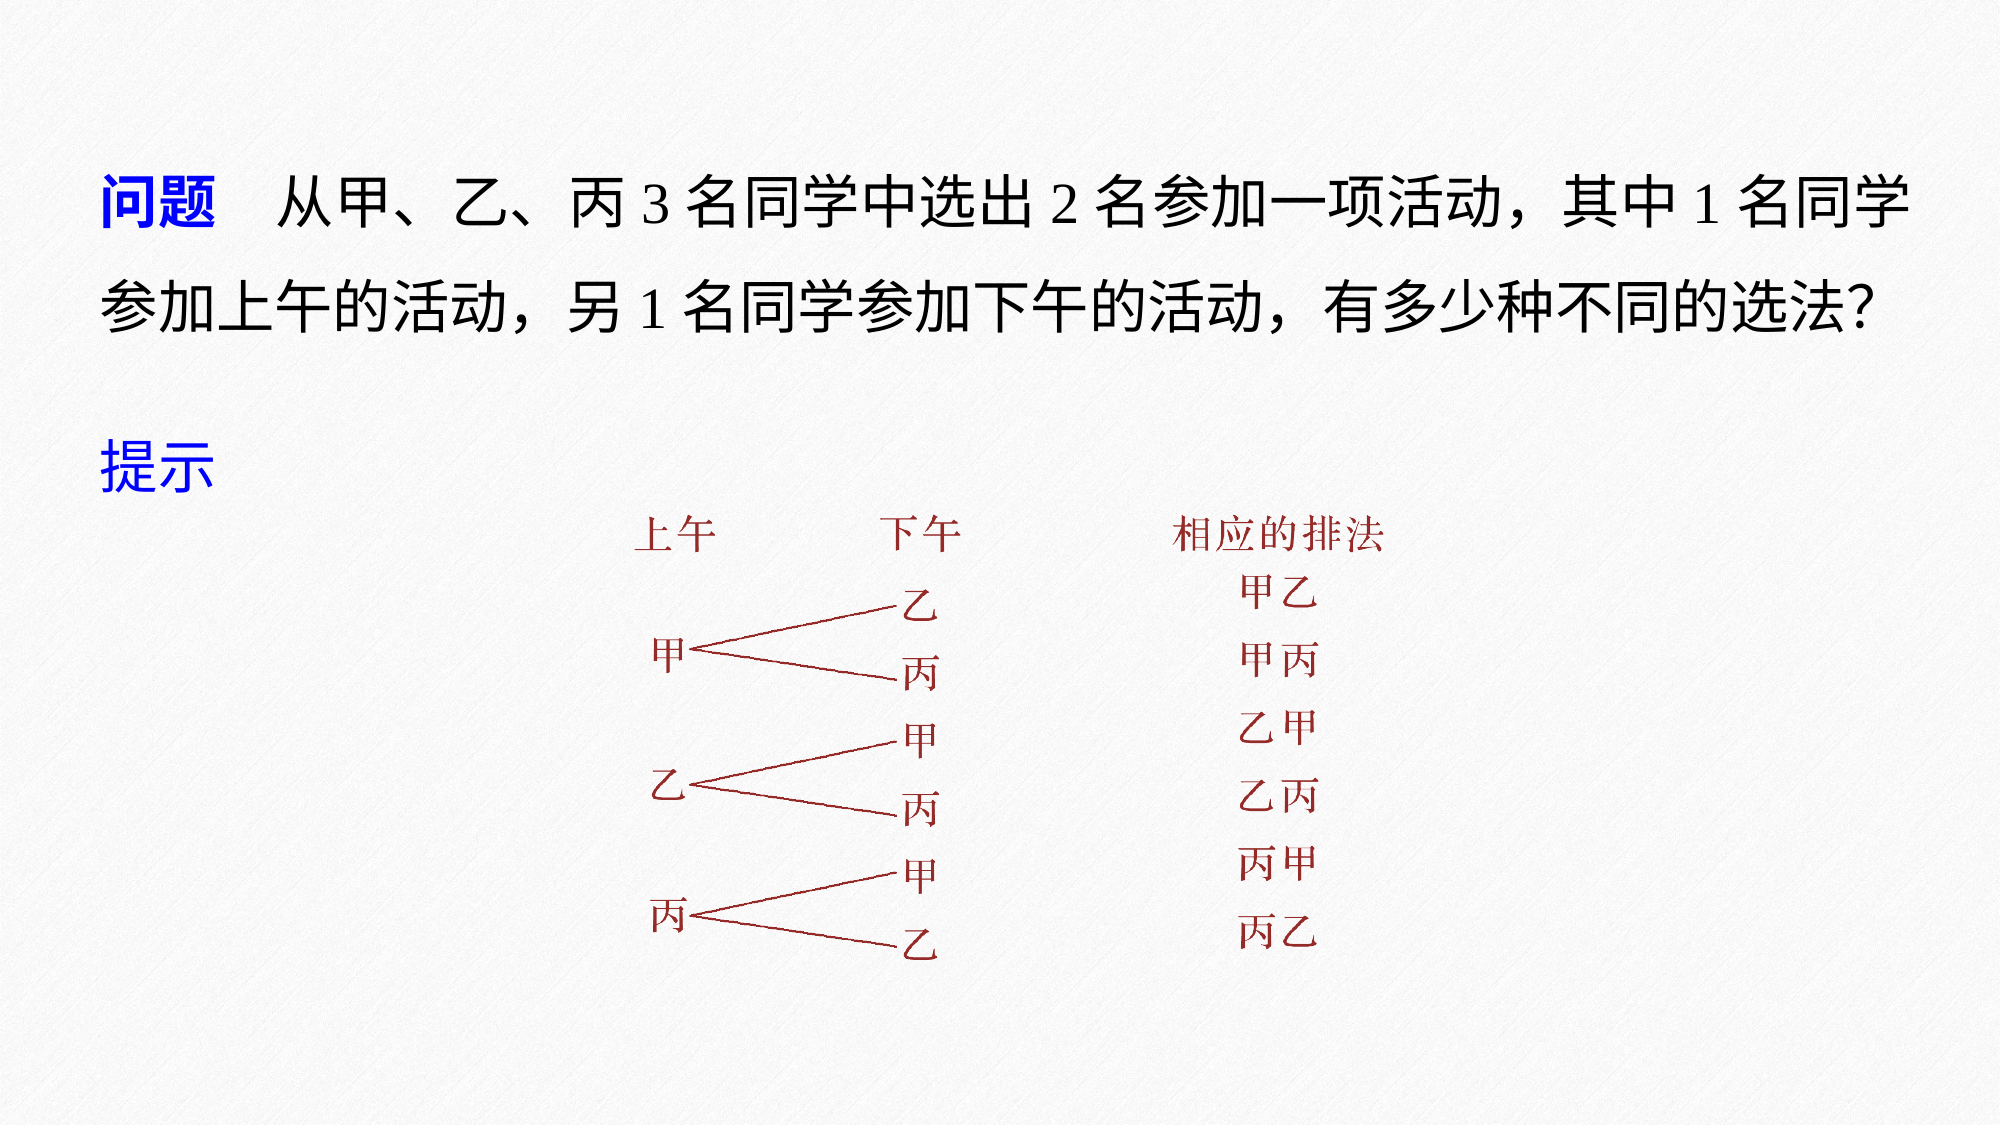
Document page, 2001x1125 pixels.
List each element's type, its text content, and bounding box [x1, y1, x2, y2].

text_box 提示 [85, 387, 1927, 508]
picture [616, 506, 1384, 964]
text_box 问题 从甲、乙、丙3名同学中选出2名参加一项活动，其中1名同学参加上午的活动，另1名同学参加下午的活动，有多少种不同的选法？ [85, 122, 1927, 348]
